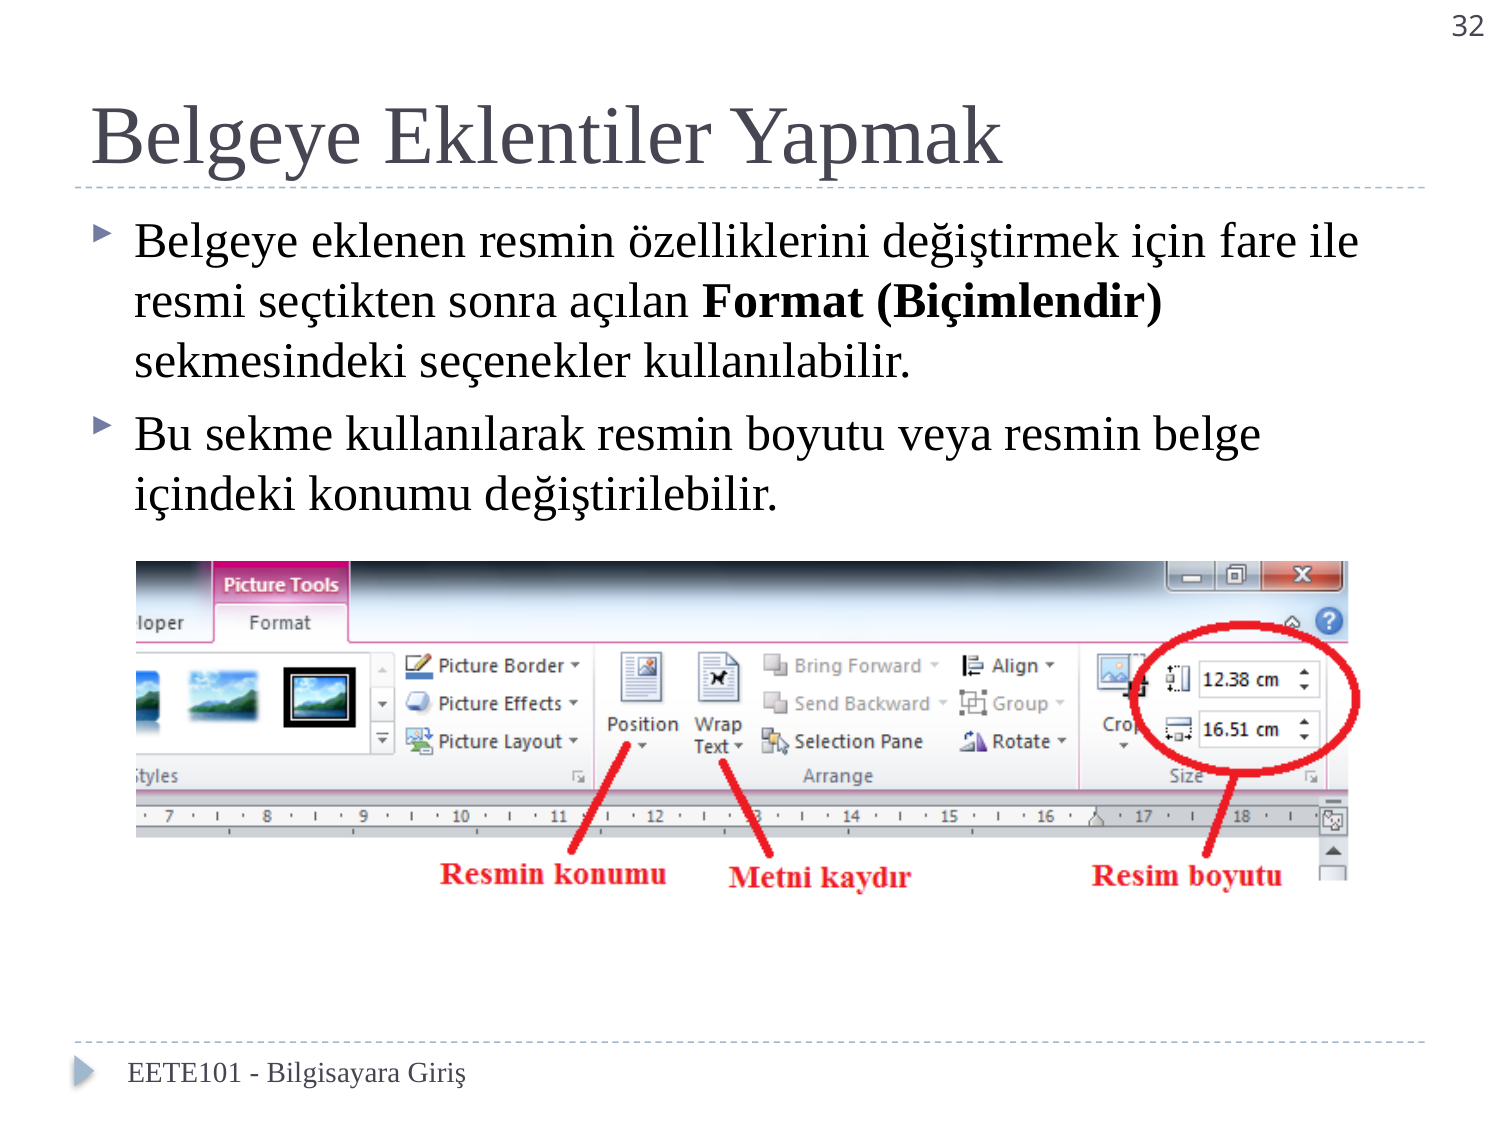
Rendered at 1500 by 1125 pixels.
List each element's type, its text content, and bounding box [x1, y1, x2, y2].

footer EETE101 - Bilgisayara Giriş [112, 1045, 1424, 1106]
list Belgeye eklenen resmin özelliklerini değiştirmek için fare ile resmi seçtikten sonra açılan Format (Biçimlendir) sekmesindeki seçenekler kullanılabilir. Bu sekme kullanılarak resmin boyutu veya resmin belge içindeki konumu değiştirilebilir. [75, 200, 1425, 1010]
slide_number 32 [1423, 0, 1500, 60]
picture [136, 561, 1364, 906]
title Belgeye Eklentiler Yapmak [75, 24, 1425, 188]
